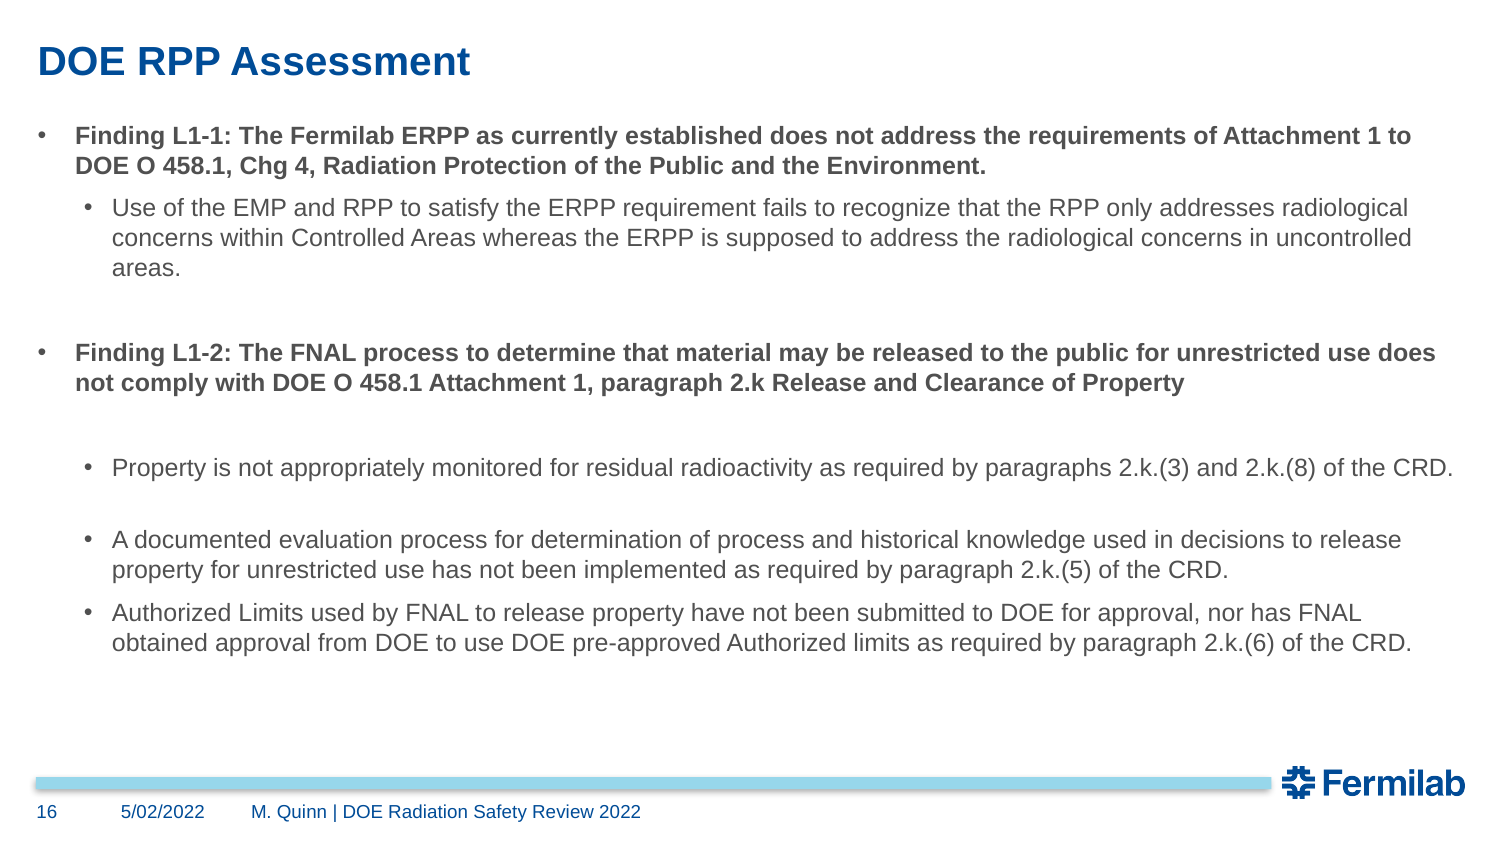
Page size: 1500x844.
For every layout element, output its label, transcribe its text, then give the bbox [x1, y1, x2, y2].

picture [1282, 766, 1465, 799]
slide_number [120, 800, 232, 830]
footer M. Quinn | DOE Radiation Safety Review 2022 [251, 800, 1279, 831]
slide_number 16 [36, 800, 105, 830]
title DOE RPP Assessment [37, 30, 1463, 84]
list Finding L1-1: The Fermilab ERPP as currently established does not address the requirements of Attachment 1 to DOE O 458.1, Chg 4, Radiation Protection of the Public and the Environment. Use of the EMP and RPP to satisfy the ERPP requirement fails to recognize that the RPP only addresses radiological concerns within Controlled Areas whereas the ERPP is supposed to address the radiological concerns in uncontrolled areas. Finding L1-2: The FNAL process to determine that material may be released to the public for unrestricted use does not comply with DOE O 458.1 Attachment 1, paragraph 2.k Release and Clearance of Property Property is not appropriately monitored for residual radioactivity as required by paragraphs 2.k.(3) and 2.k.(8) of the CRD. A documented evaluation process for determination of process and historical knowledge used in decisions to release property for unrestricted use has not been implemented as required by paragraph 2.k.(5) of the CRD. Authorized Limits used by FNAL to release property have not been submitted to DOE for approval, nor has FNAL obtained approval from DOE to use DOE pre-approved Authorized limits as required by paragraph 2.k.(6) of the CRD. [37, 119, 1461, 742]
